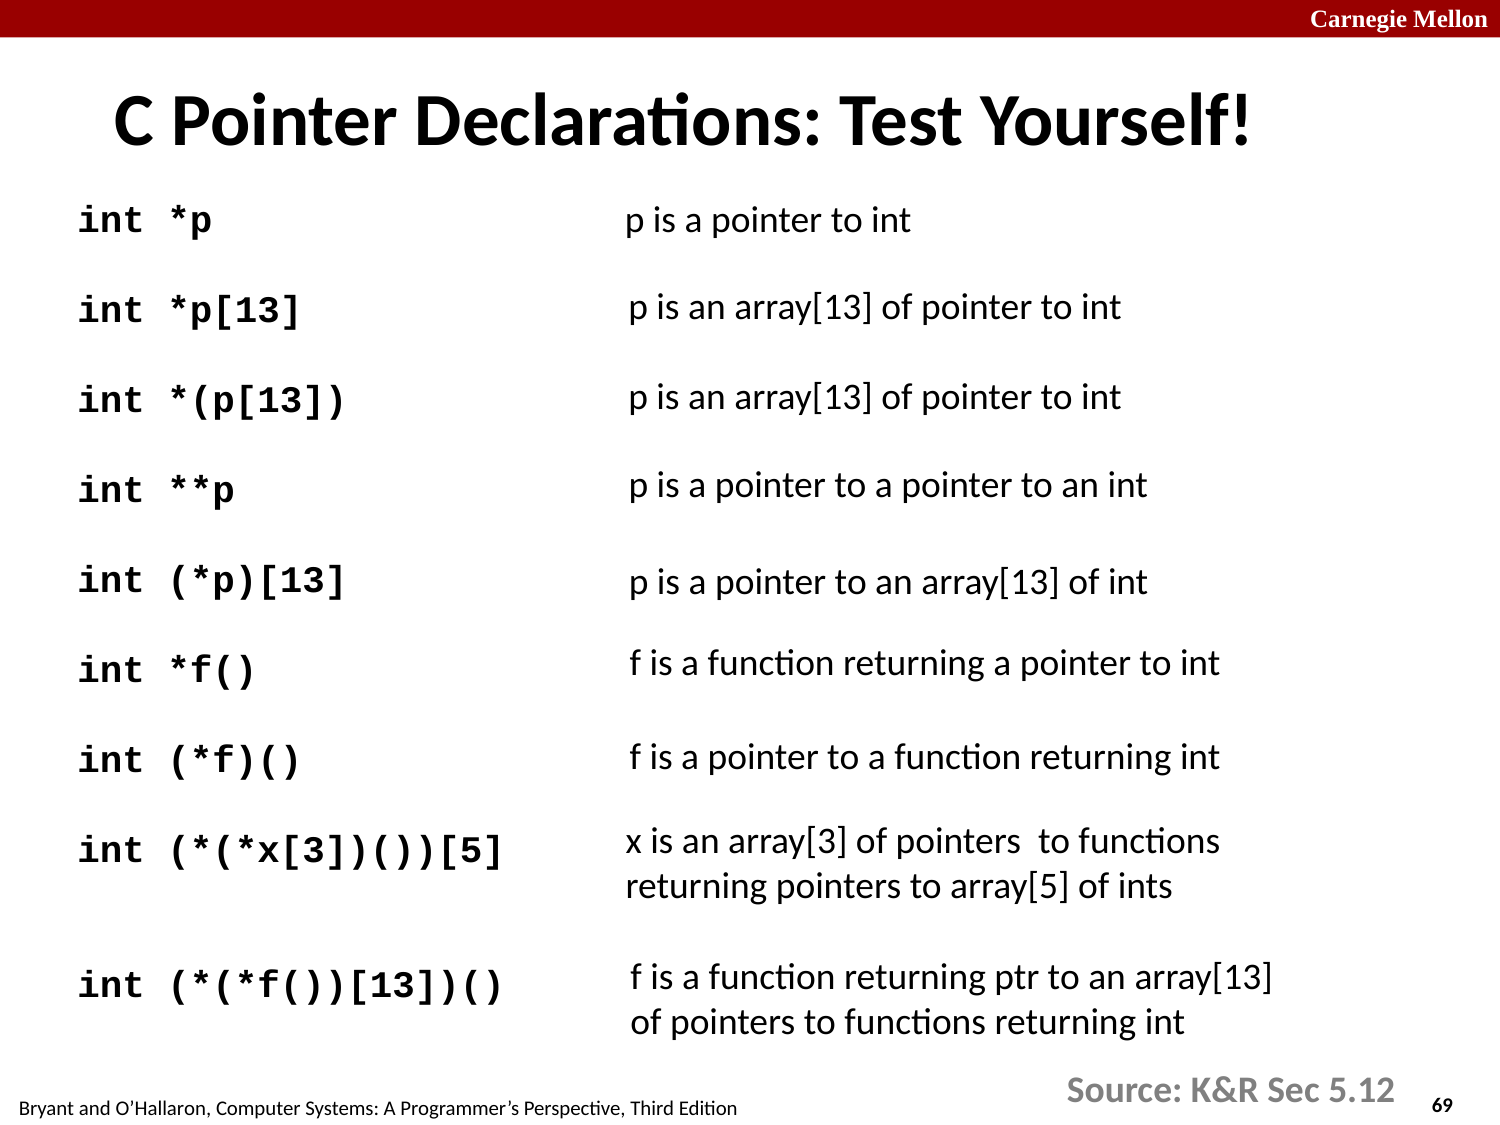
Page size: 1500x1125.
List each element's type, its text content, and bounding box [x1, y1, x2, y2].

text_box f is a pointer to a function returning int [622, 724, 1229, 785]
text_box x is an array[3] of pointers to functions returning pointers to array[5] of ints [618, 809, 1238, 914]
text_box p is a pointer to a pointer to an int [621, 452, 1157, 513]
text_box int *p int *p[13] int *(p[13]) int **p int (*p)[13] int *f() int (*f)() int (*(*x[3])())[5] int (*(*f())[13])() [62, 187, 550, 1058]
title C Pointer Declarations: Test Yourself! [99, 68, 1401, 163]
text_box p is an array[13] of pointer to int [620, 364, 1130, 425]
text_box Source: K&R Sec 5.12 [1052, 1057, 1411, 1117]
text_box p is an array[13] of pointer to int [620, 274, 1130, 335]
text_box p is a pointer to an array[13] of int [621, 549, 1157, 610]
text_box p is a pointer to int [617, 187, 920, 248]
text_box f is a function returning a pointer to int [622, 630, 1229, 691]
text_box f is a function returning ptr to an array[13] of pointers to functions returning int [622, 945, 1282, 1050]
